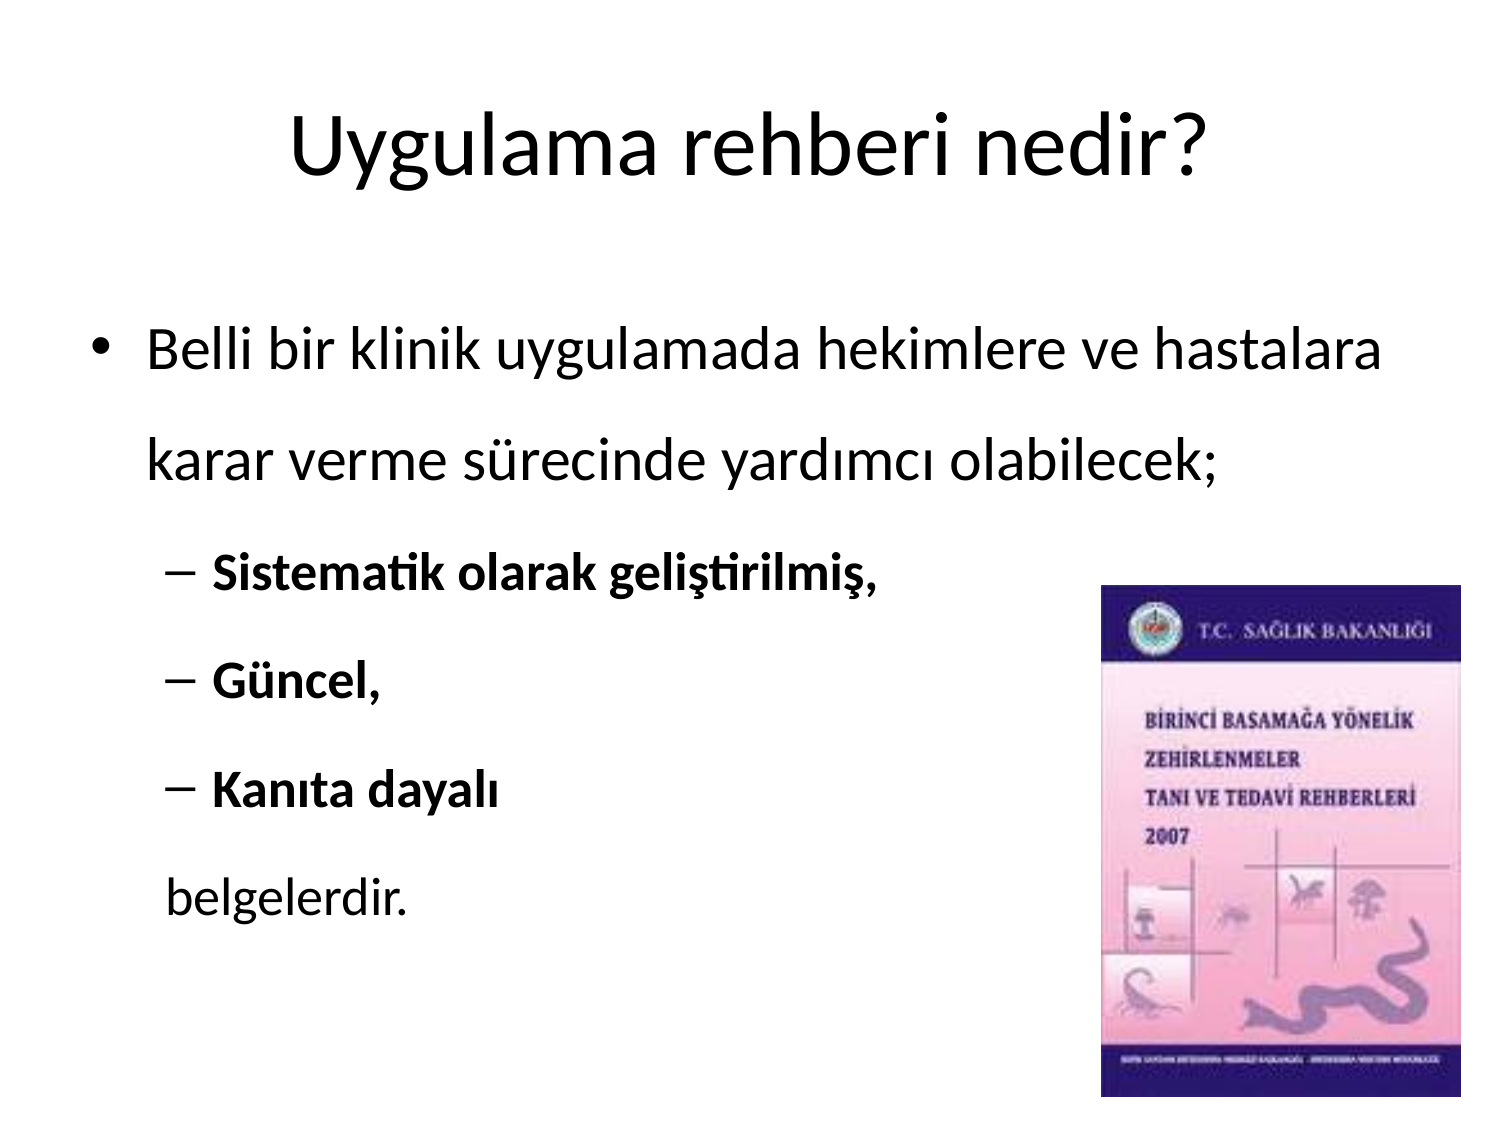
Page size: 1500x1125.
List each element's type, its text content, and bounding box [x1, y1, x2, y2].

title Uygulama rehberi nedir? [75, 45, 1425, 233]
list Belli bir klinik uygulamada hekimlere ve hastalara karar verme sürecinde yardımcı olabilecek; Sistematik olarak geliştirilmiş, Güncel, Kanıta dayalı belgelerdir. [75, 262, 1425, 1005]
picture [1101, 584, 1462, 1097]
